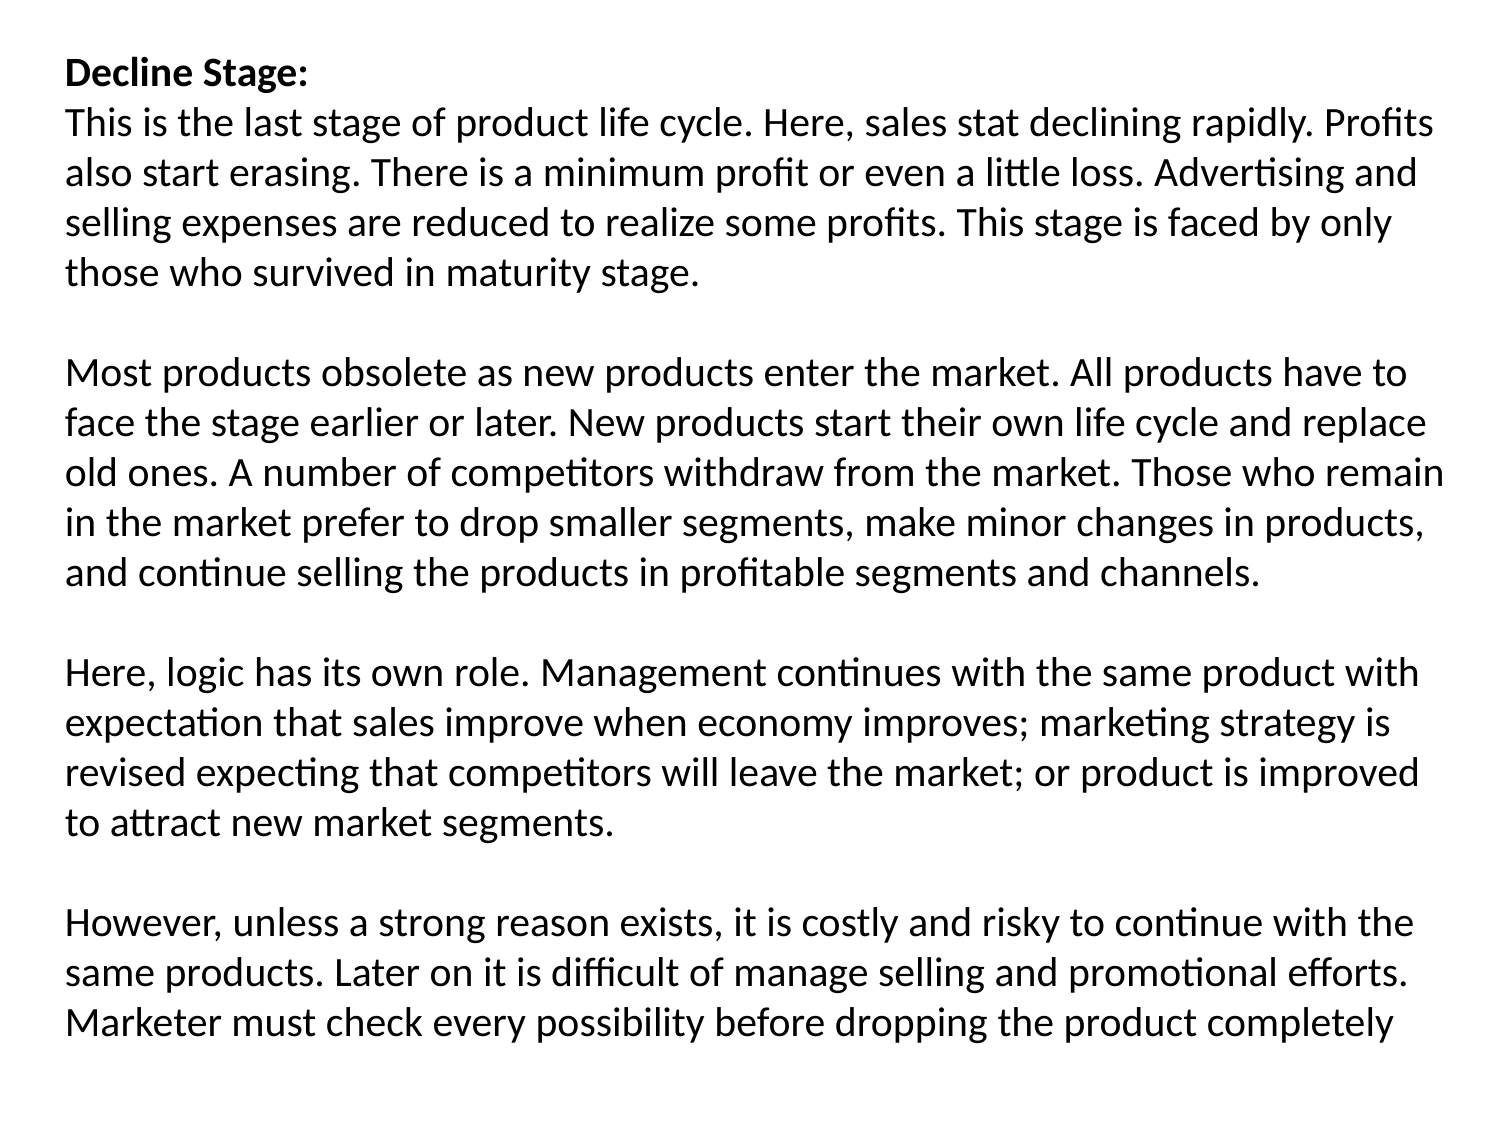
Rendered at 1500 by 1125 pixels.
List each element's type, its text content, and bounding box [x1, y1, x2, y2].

text_box Decline Stage: This is the last stage of product life cycle. Here, sales stat declining rapidly. Profits also start erasing. There is a minimum profit or even a little loss. Advertising and selling expenses are reduced to realize some profits. This stage is faced by only those who survived in maturity stage. Most products obsolete as new products enter the market. All products have to face the stage earlier or later. New products start their own life cycle and replace old ones. A number of competitors withdraw from the market. Those who remain in the market prefer to drop smaller segments, make minor changes in products, and continue selling the products in profitable segments and channels. Here, logic has its own role. Management continues with the same product with expectation that sales improve when economy improves; marketing strategy is revised expecting that competitors will leave the market; or product is improved to attract new market segments. However, unless a strong reason exists, it is costly and risky to continue with the same products. Later on it is difficult of manage selling and promotional efforts. Marketer must check every possibility before dropping the product completely [49, 37, 1463, 1053]
